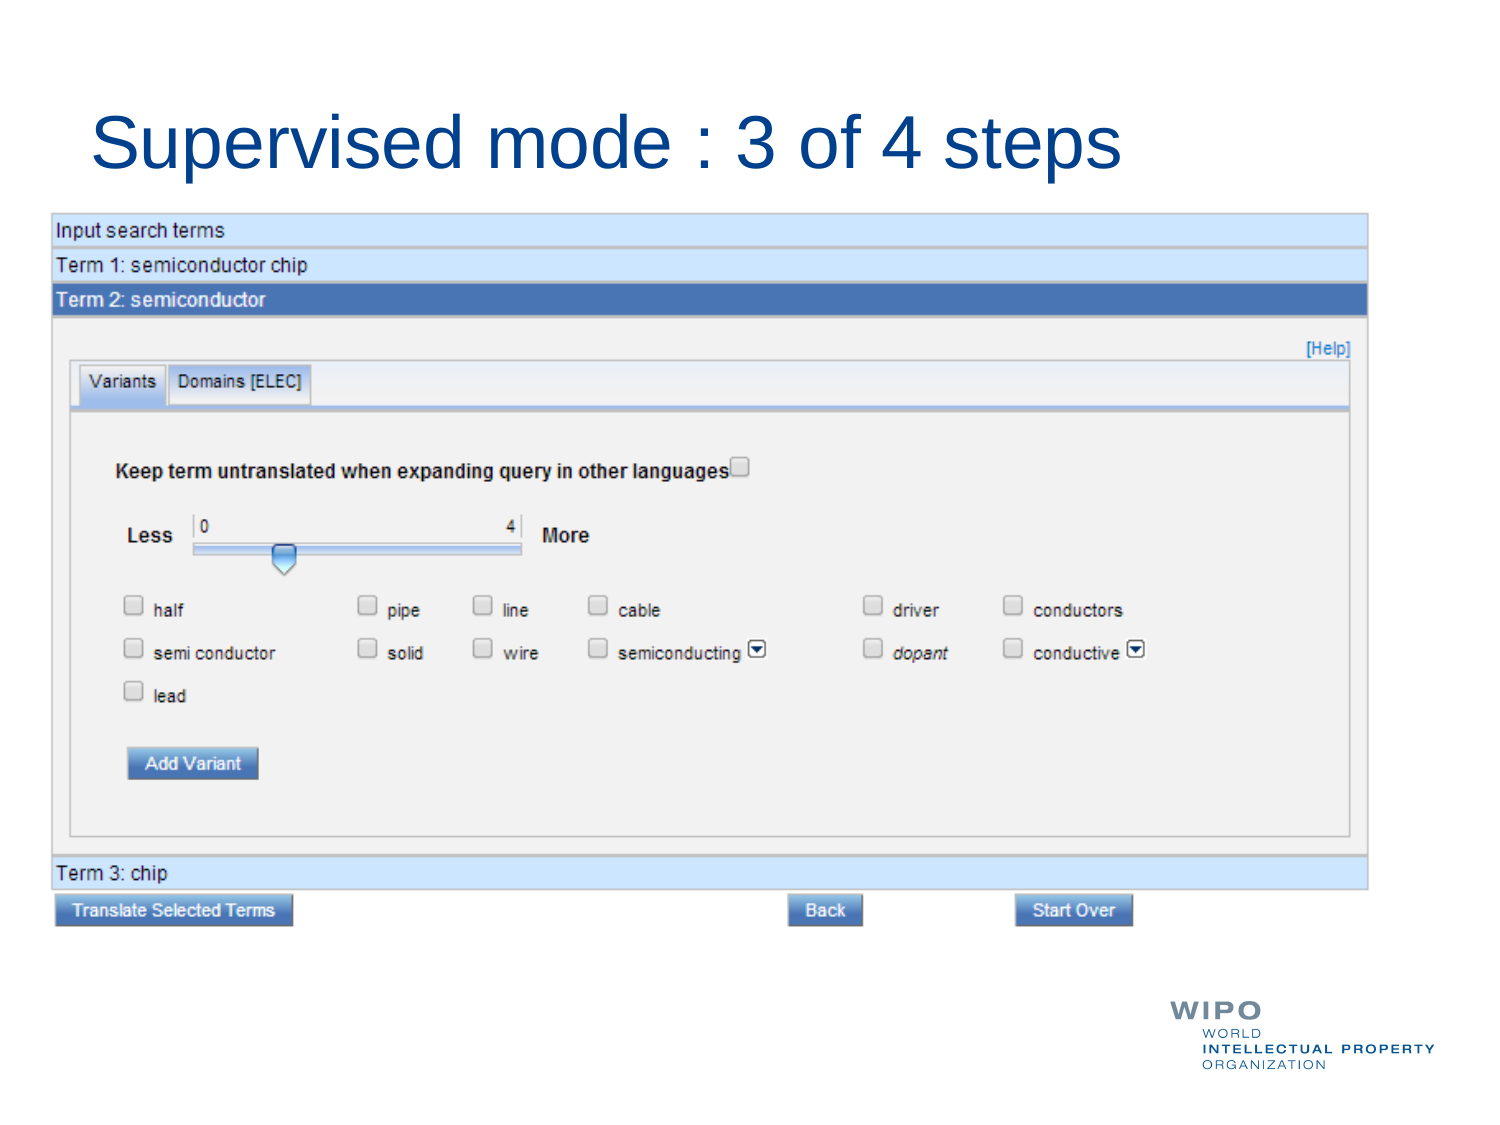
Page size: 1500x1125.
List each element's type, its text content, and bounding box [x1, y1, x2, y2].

title Supervised mode : 3 of 4 steps [75, 45, 1425, 233]
picture [0, 0, 1500, 1125]
